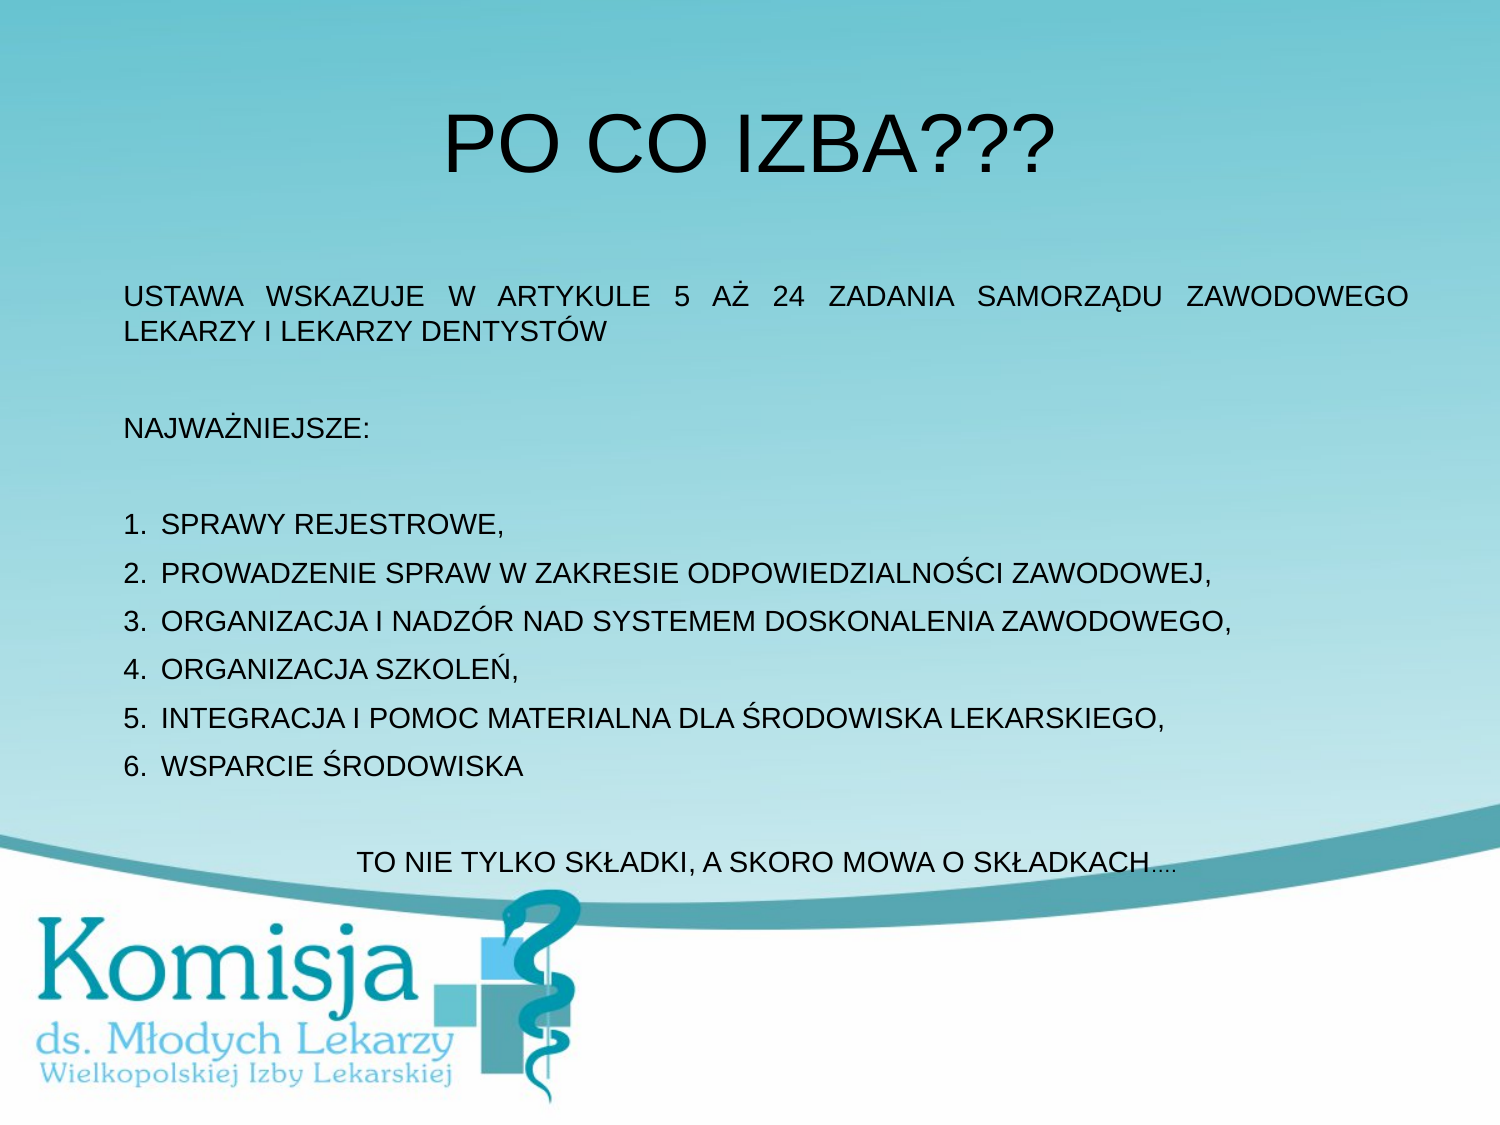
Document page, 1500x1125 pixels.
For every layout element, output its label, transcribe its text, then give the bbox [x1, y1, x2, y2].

picture [0, 0, 1500, 1125]
list USTAWA WSKAZUJE W ARTYKULE 5 AŻ 24 ZADANIA SAMORZĄDU ZAWODOWEGO LEKARZY I LEKARZY DENTYSTÓW NAJWAŻNIEJSZE: SPRAWY REJESTROWE, PROWADZENIE SPRAW W ZAKRESIE ODPOWIEDZIALNOŚCI ZAWODOWEJ, ORGANIZACJA I NADZÓR NAD SYSTEMEM DOSKONALENIA ZAWODOWEGO, ORGANIZACJA SZKOLEŃ, INTEGRACJA I POMOC MATERIALNA DLA ŚRODOWISKA LEKARSKIEGO, WSPARCIE ŚRODOWISKA TO NIE TYLKO SKŁADKI, A SKORO MOWA O SKŁADKACH…. [75, 262, 1425, 1005]
title PO CO IZBA??? [75, 45, 1425, 233]
